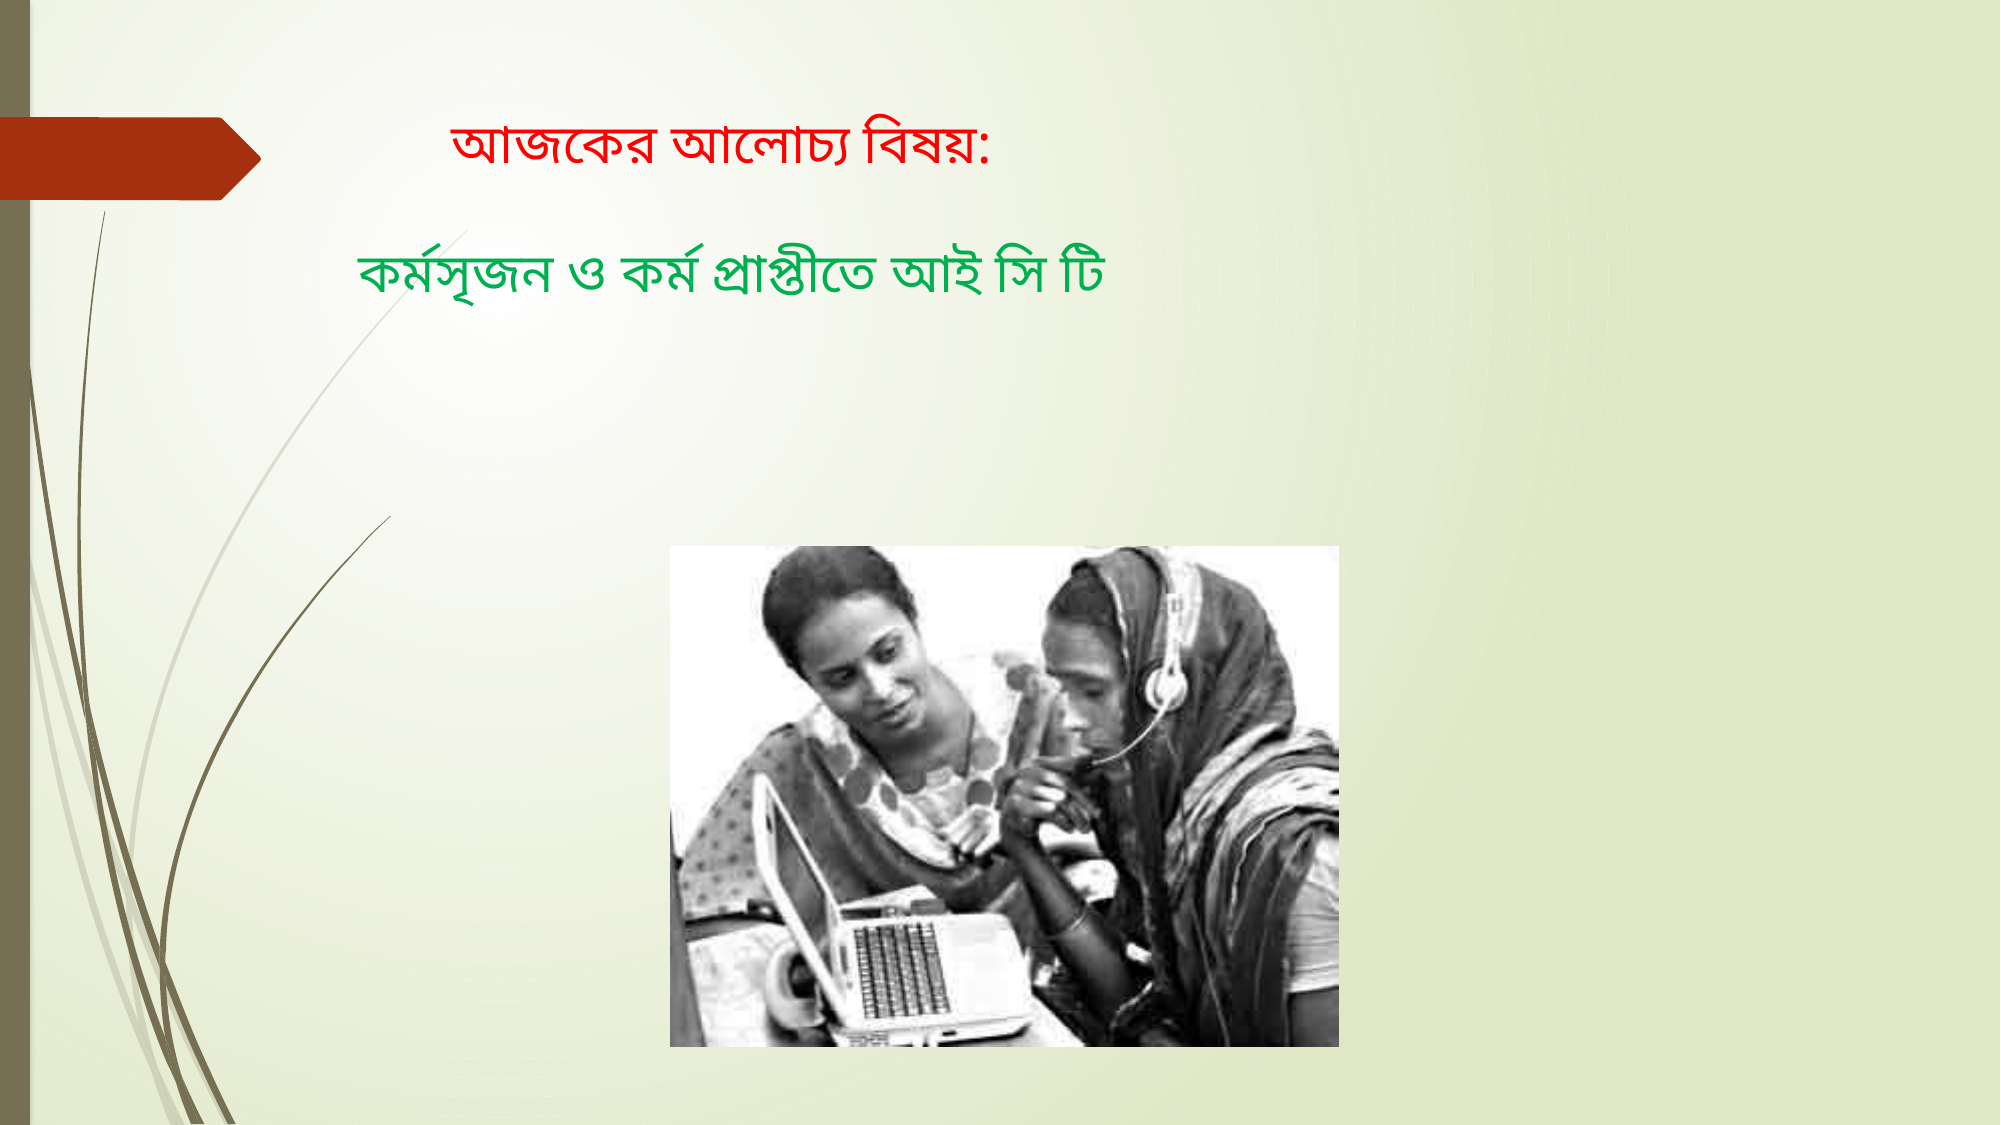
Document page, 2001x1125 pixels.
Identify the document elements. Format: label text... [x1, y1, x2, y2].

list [670, 545, 1339, 1048]
title আজকের আলোচ্য বিষয়: কর্মসৃজন ও কর্ম প্রাপ্তীতে আই সি টি [343, 102, 1888, 313]
